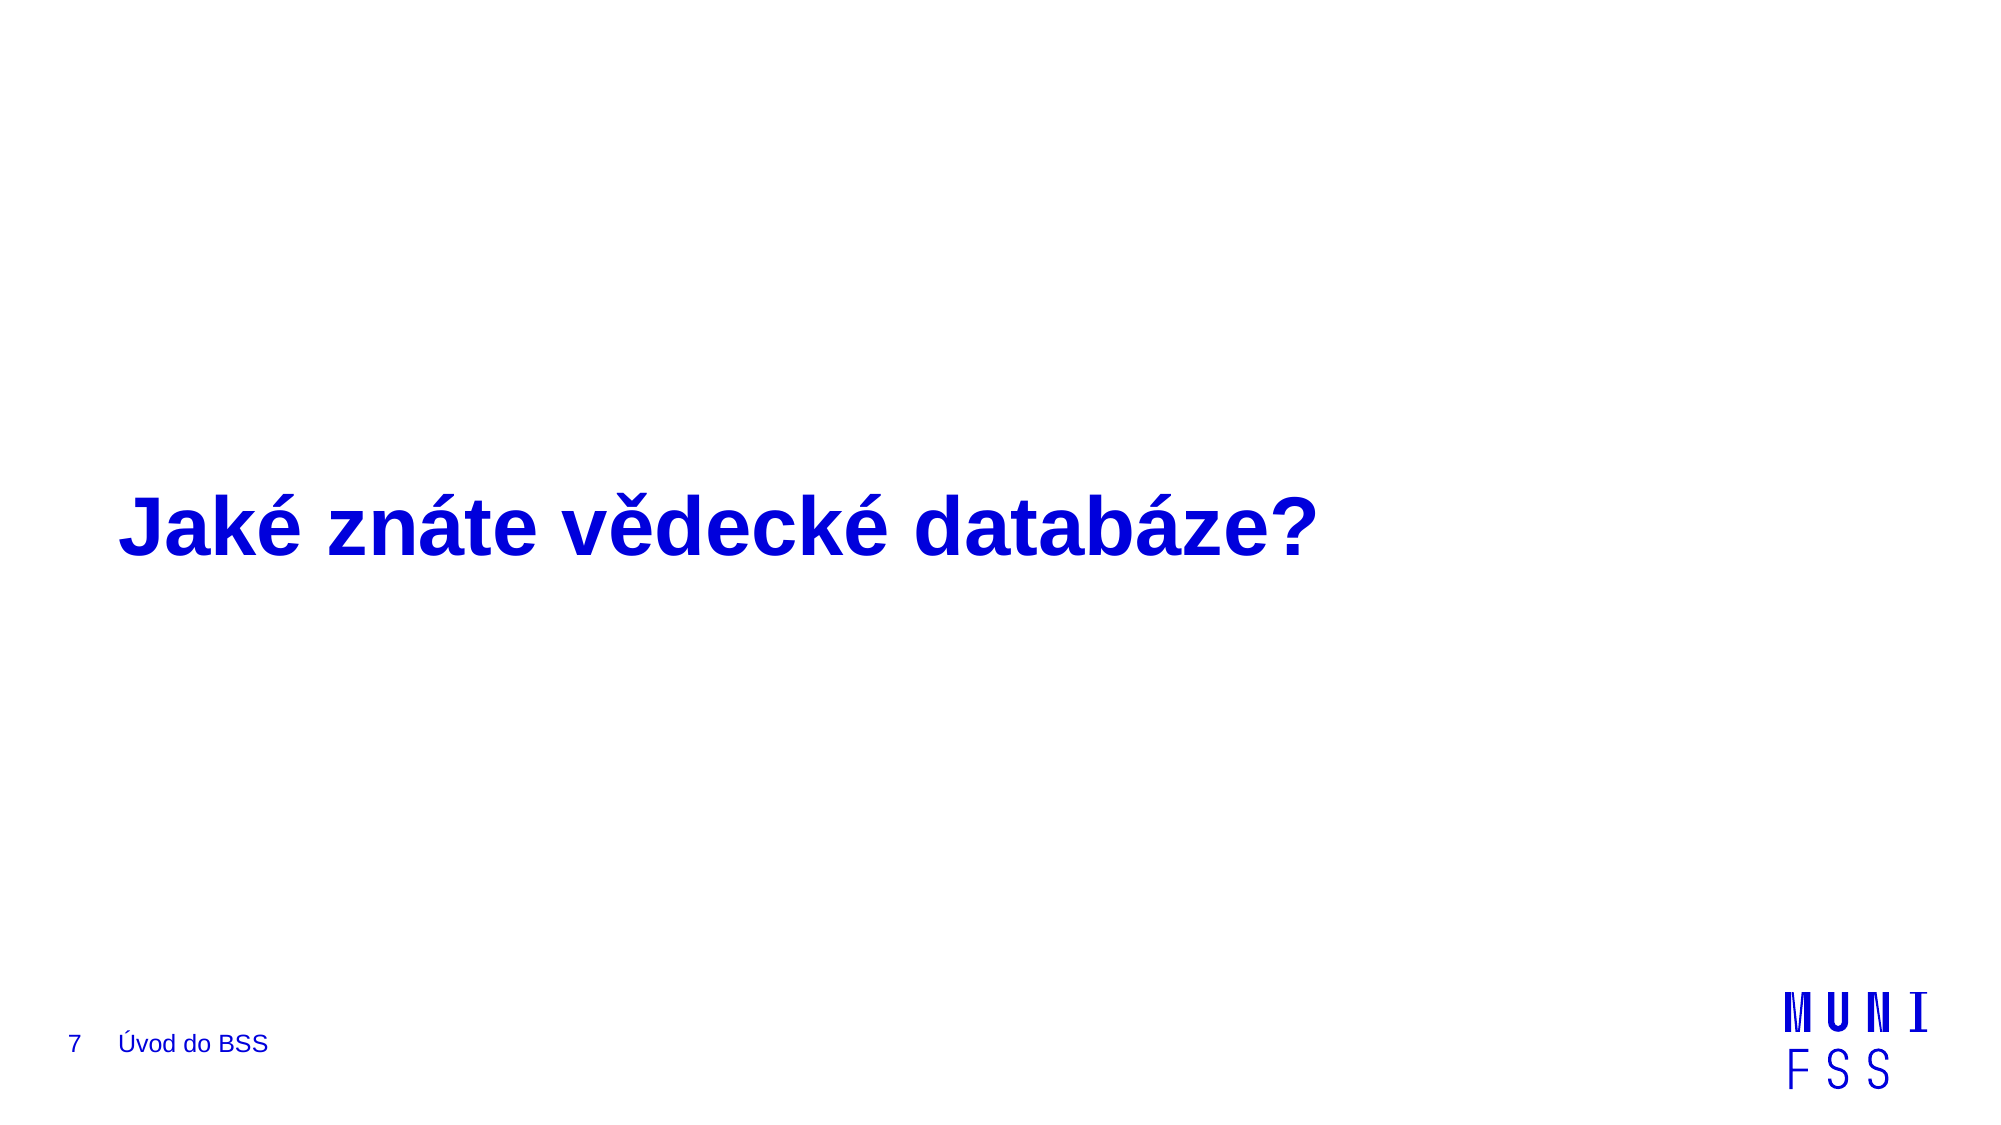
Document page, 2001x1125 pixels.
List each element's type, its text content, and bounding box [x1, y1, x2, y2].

title Jaké znáte vědecké databáze? [118, 488, 1883, 563]
footer Úvod do BSS [118, 1021, 1418, 1063]
slide_number 7 [67, 1021, 110, 1063]
